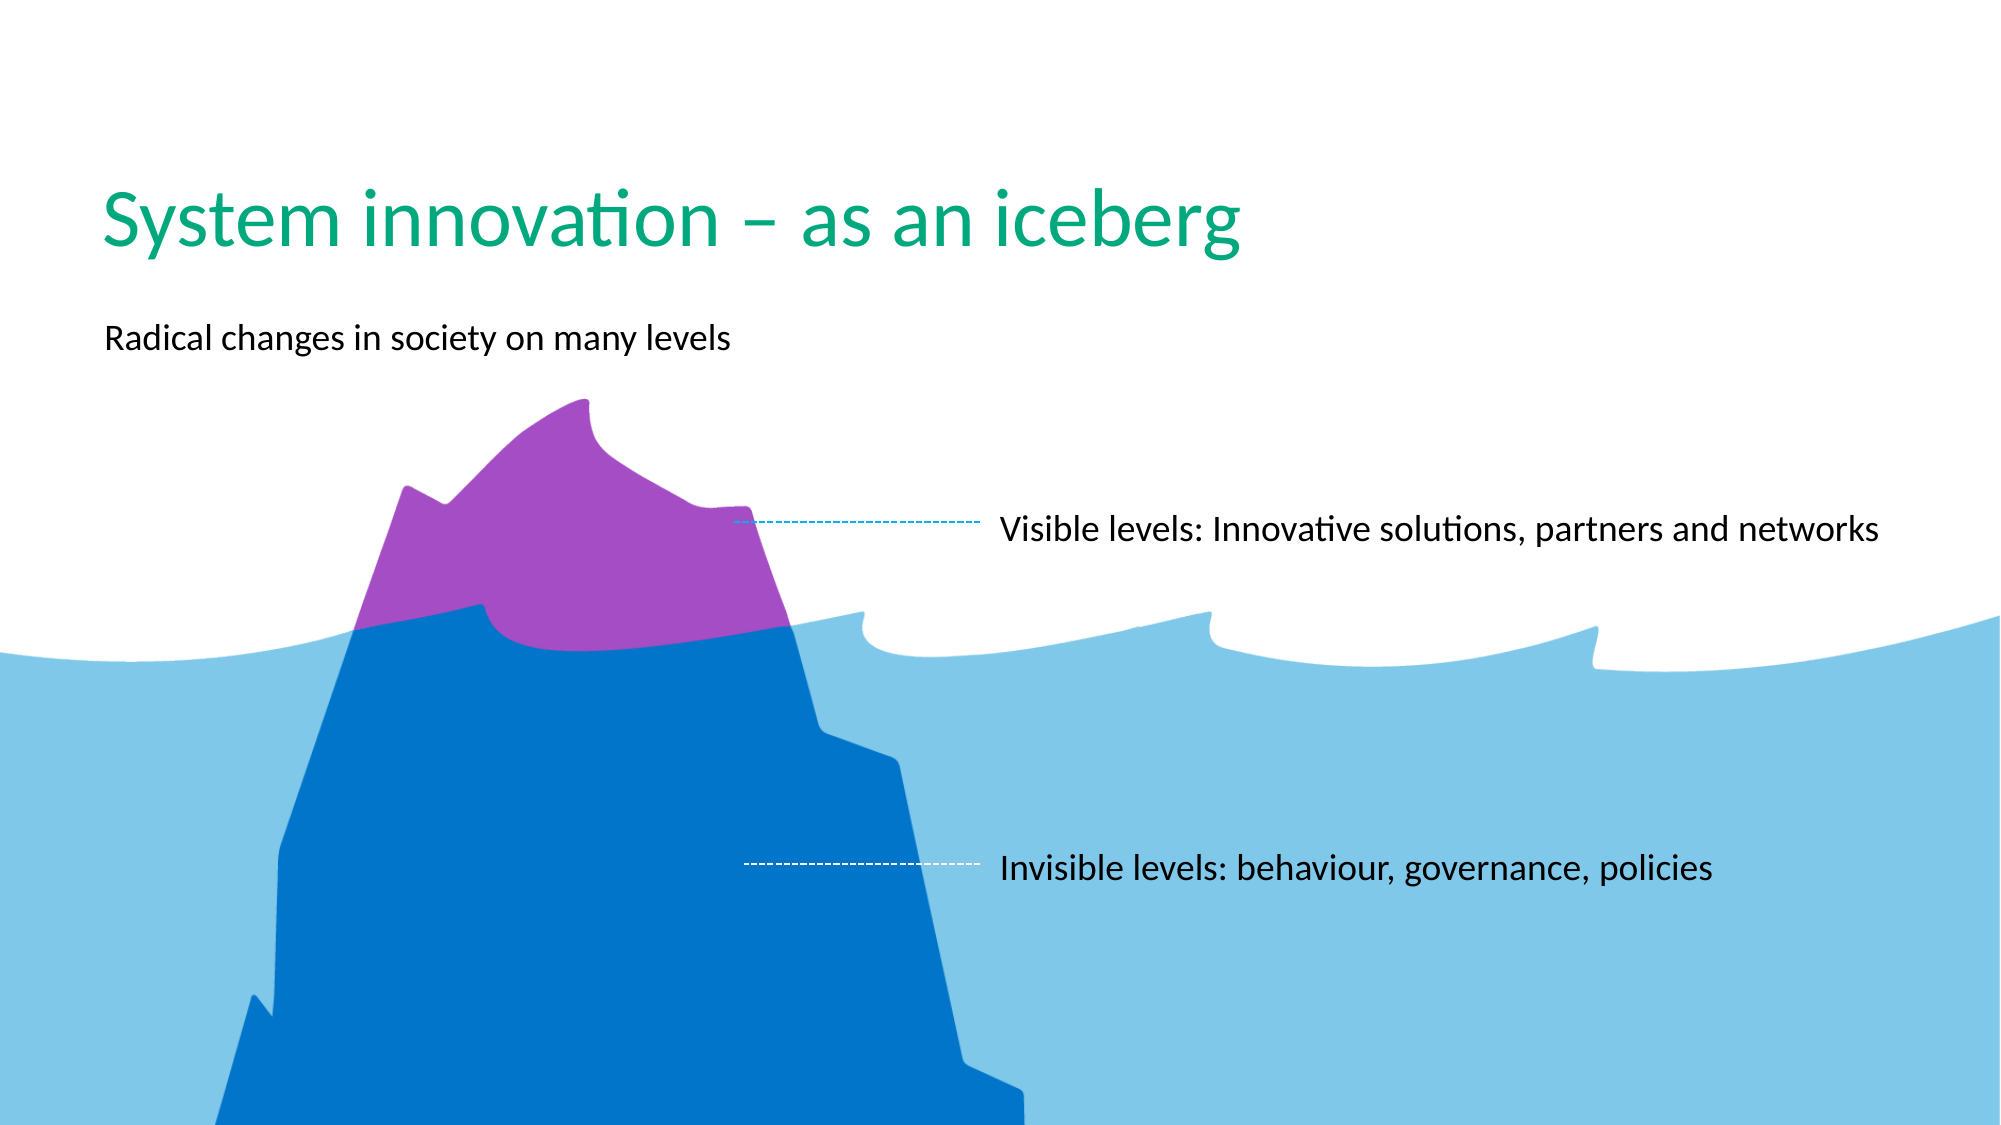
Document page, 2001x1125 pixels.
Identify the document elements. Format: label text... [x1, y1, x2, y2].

text_box Radical changes in society on many levels [89, 298, 1575, 366]
picture [0, 398, 2000, 1125]
title System innovation – as an iceberg [102, 129, 1503, 264]
